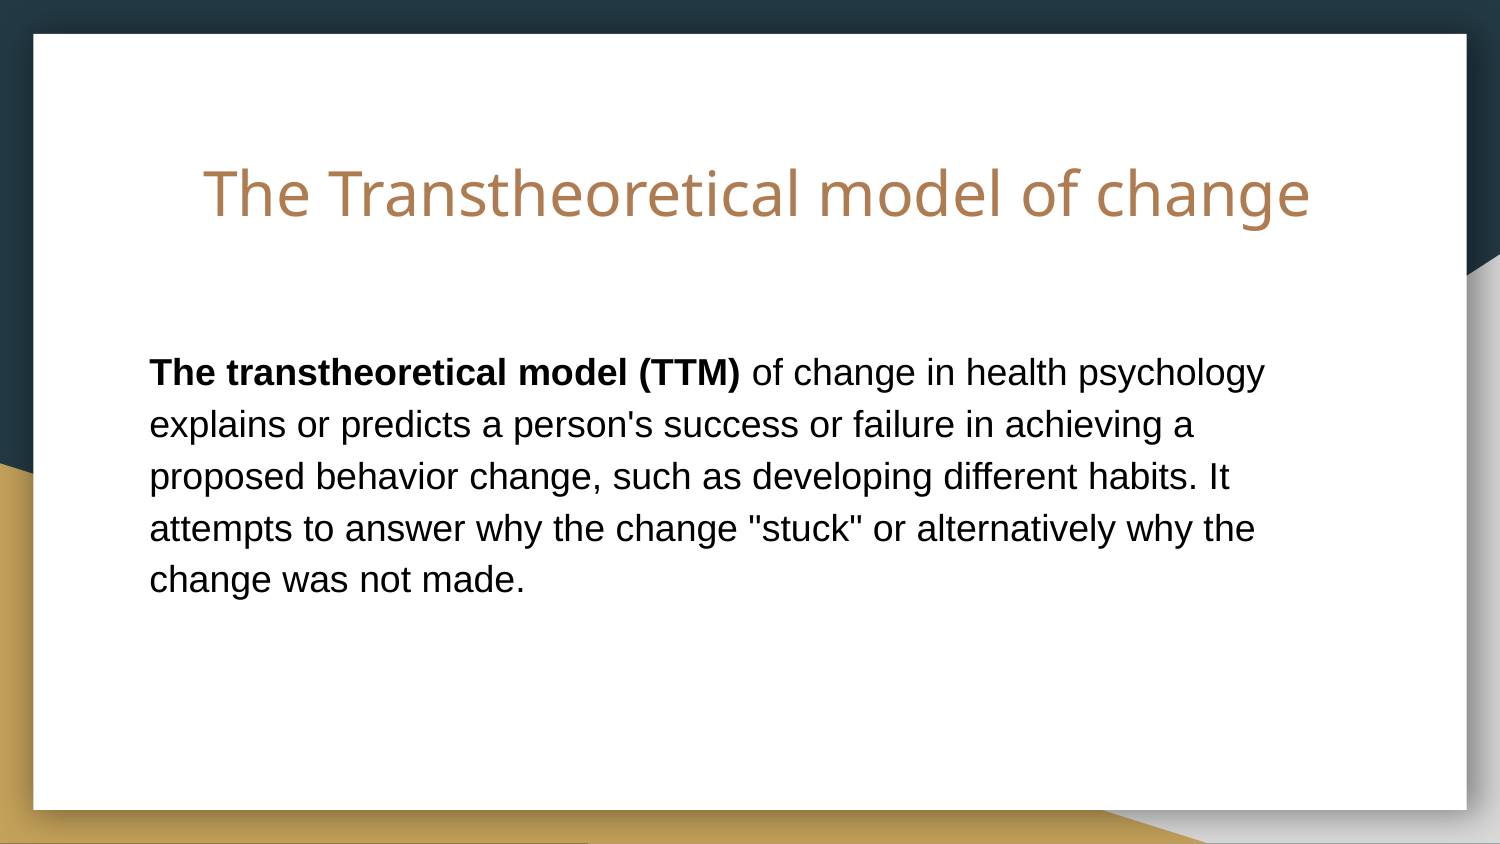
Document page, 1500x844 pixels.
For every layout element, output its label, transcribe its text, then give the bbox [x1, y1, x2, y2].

title The Transtheoretical model of change [134, 138, 1366, 296]
list The transtheoretical model (TTM) of change in health psychology explains or predicts a person's success or failure in achieving a proposed behavior change, such as developing different habits. It attempts to answer why the change "stuck" or alternatively why the change was not made. [134, 326, 1366, 729]
